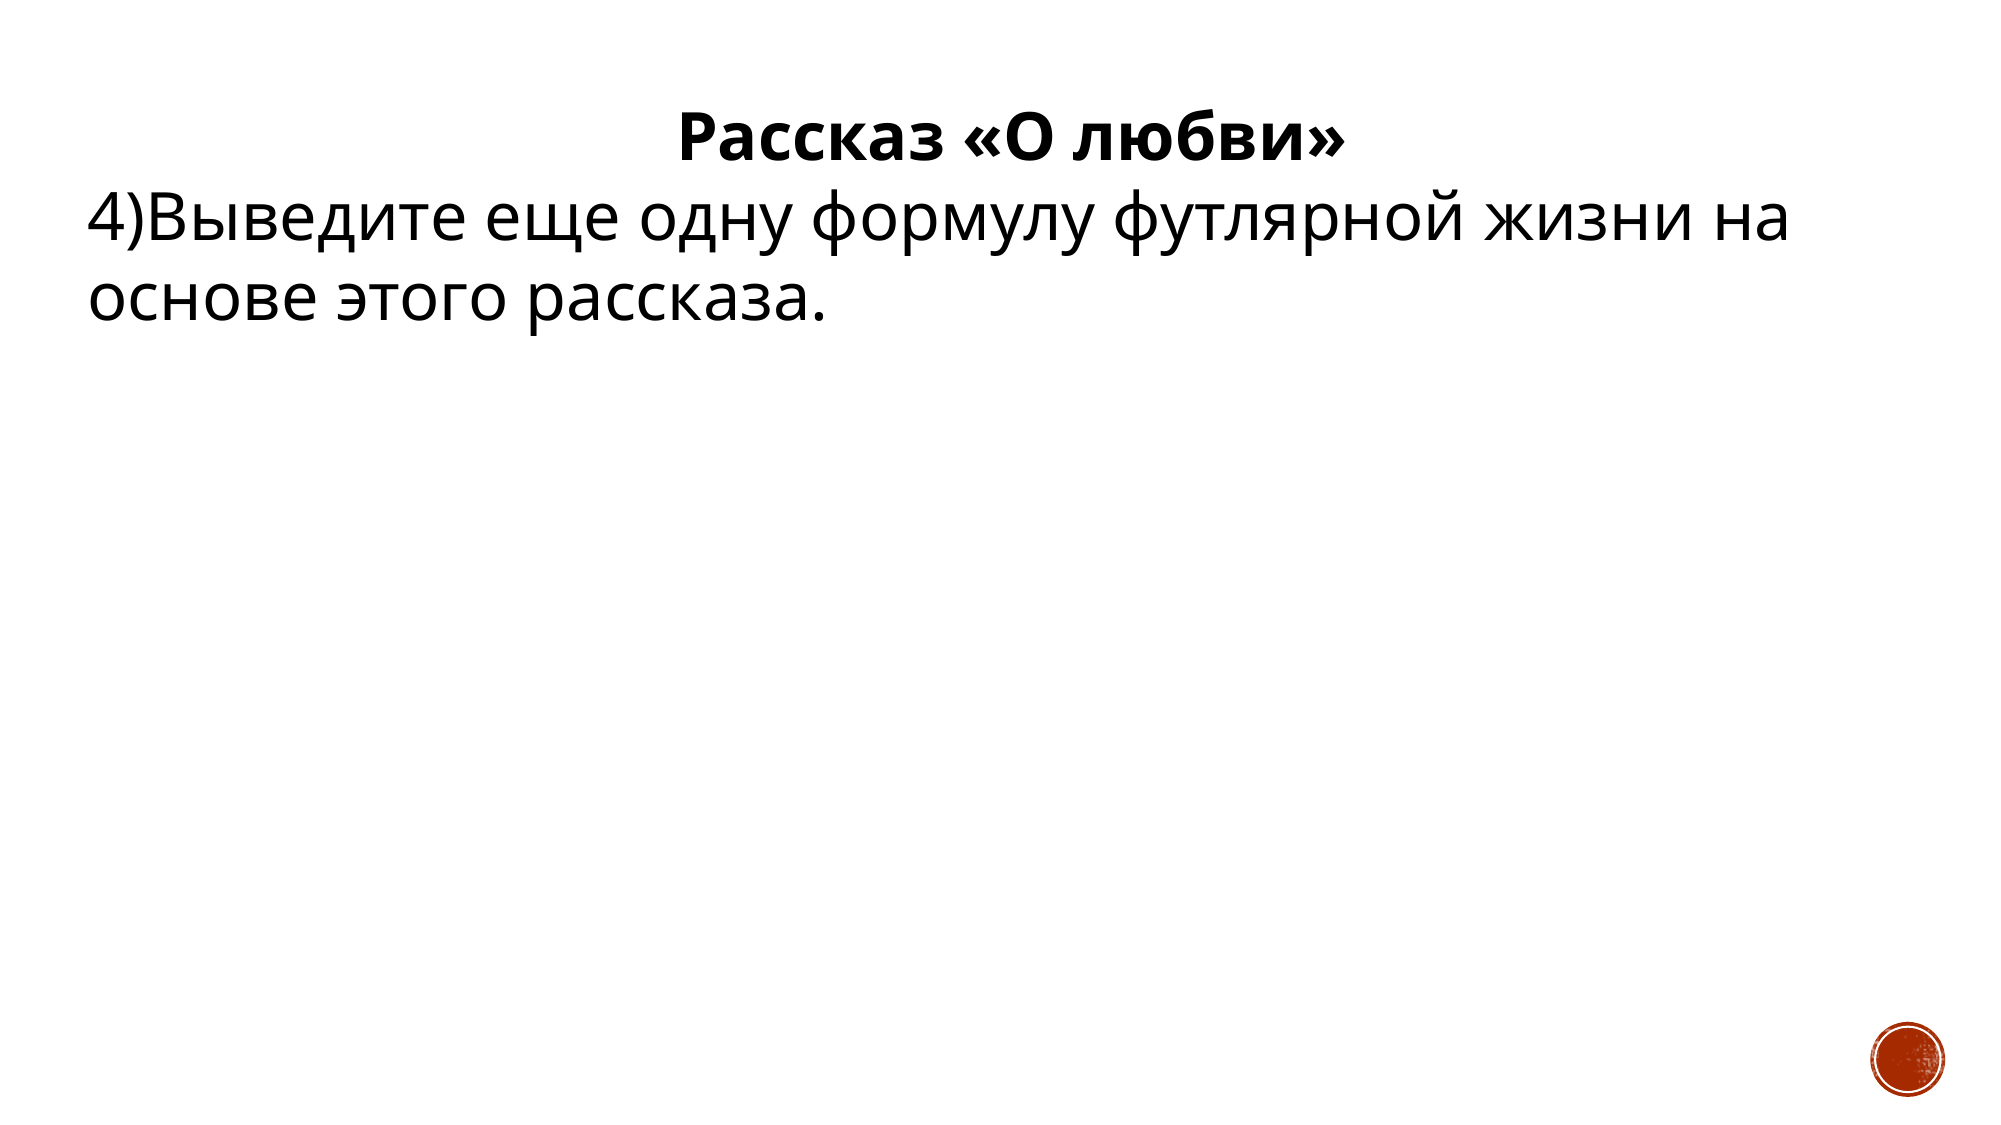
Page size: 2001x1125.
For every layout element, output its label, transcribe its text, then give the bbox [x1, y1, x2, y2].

text_box Рассказ «О любви» 4)Выведите еще одну формулу футлярной жизни на основе этого рассказа. [72, 86, 1969, 958]
